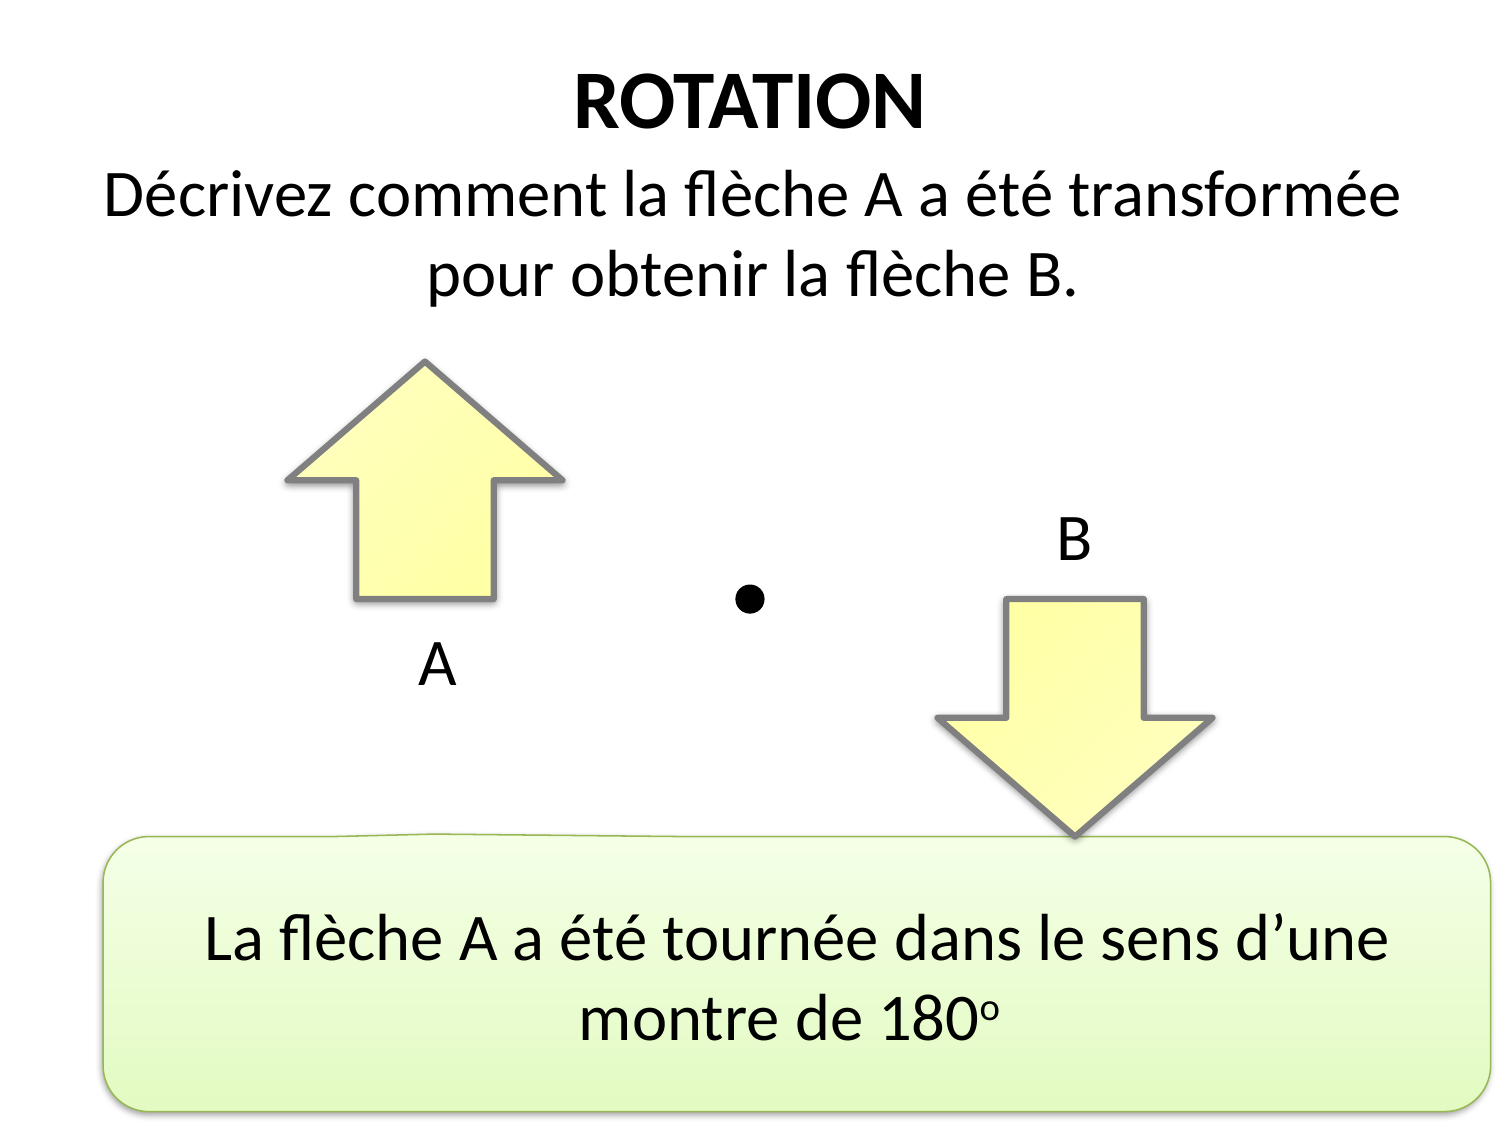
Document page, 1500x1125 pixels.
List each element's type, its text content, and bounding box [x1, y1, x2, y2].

text_box La flèche A a été tournée dans le sens d’une montre de 180o [102, 833, 1492, 1113]
text_box [934, 595, 1216, 840]
text_box ROTATION [24, 37, 1475, 153]
text_box [284, 358, 566, 603]
text_box B [1037, 486, 1113, 582]
text_box A [399, 611, 475, 707]
text_box [735, 584, 765, 614]
text_box Décrivez comment la flèche A a été transformée pour obtenir la flèche B. [28, 142, 1479, 318]
